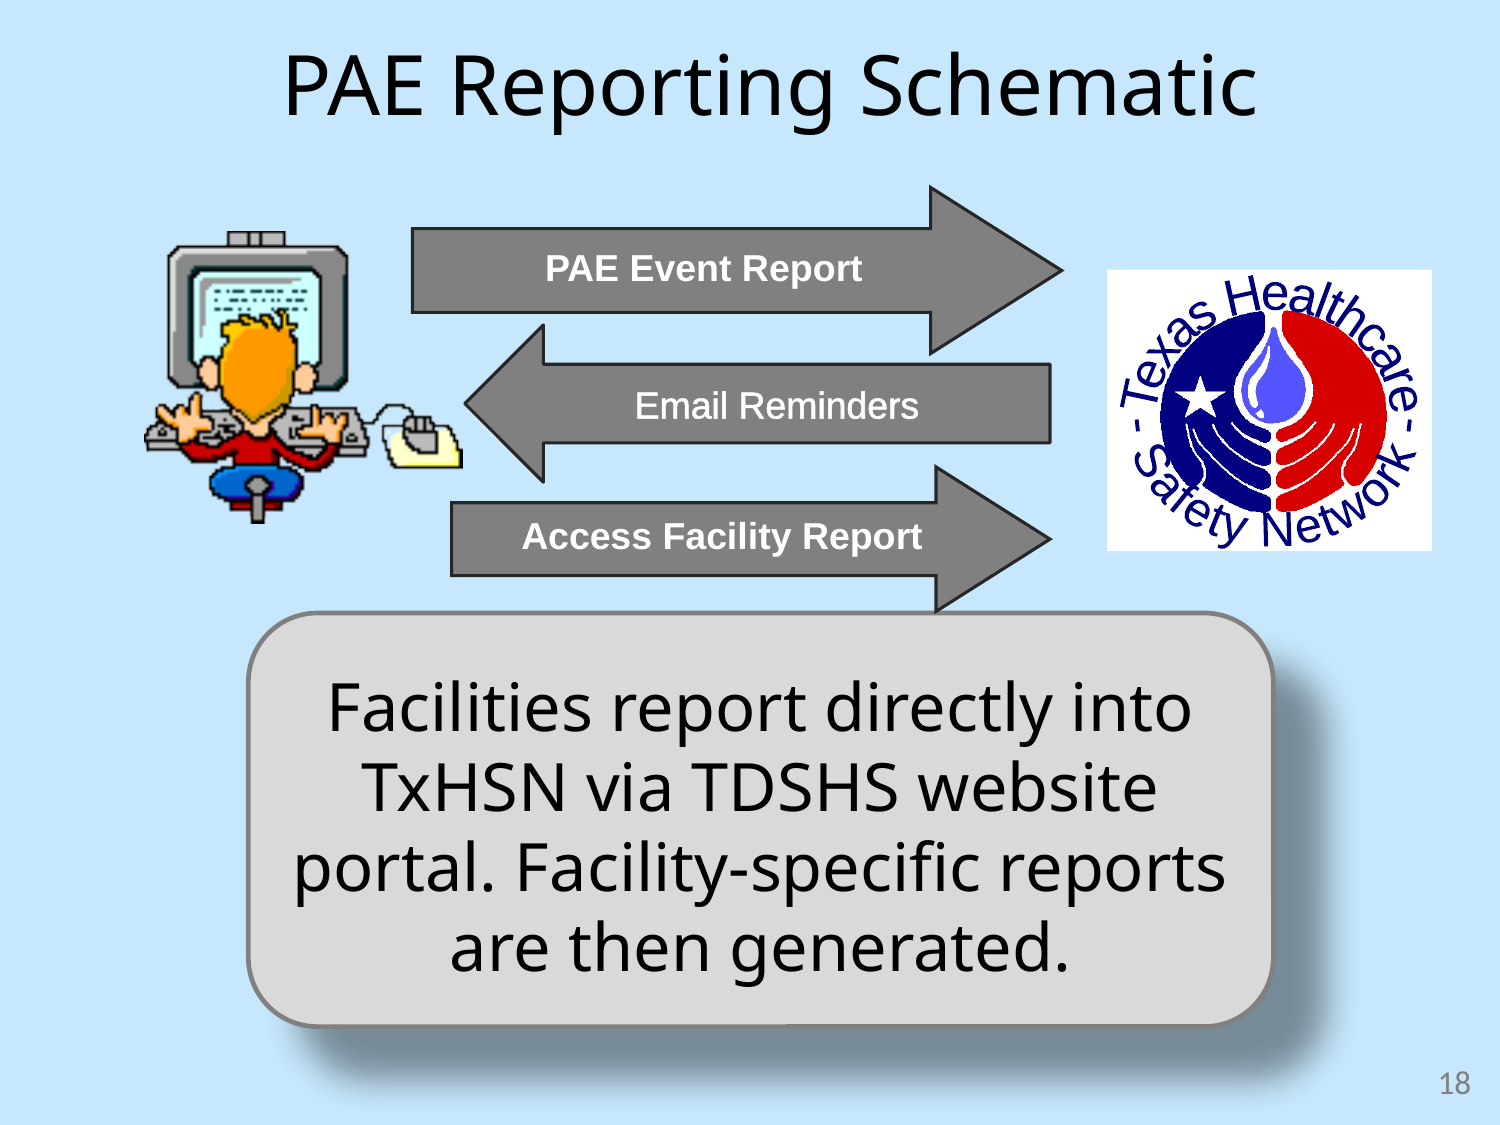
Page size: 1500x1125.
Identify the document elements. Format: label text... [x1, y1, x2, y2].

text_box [1106, 269, 1433, 553]
title PAE Reporting Schematic [200, 0, 1364, 164]
text_box Access Facility Report [451, 466, 1051, 612]
text_box Email Reminders [466, 323, 1053, 485]
slide_number 18 [1136, 1051, 1487, 1112]
text_box PAE Event Report [412, 187, 1062, 354]
text_box Facilities report directly into TxHSN via TDSHS website portal. Facility-specific reports are then generated. [246, 610, 1276, 1029]
picture [143, 231, 463, 524]
